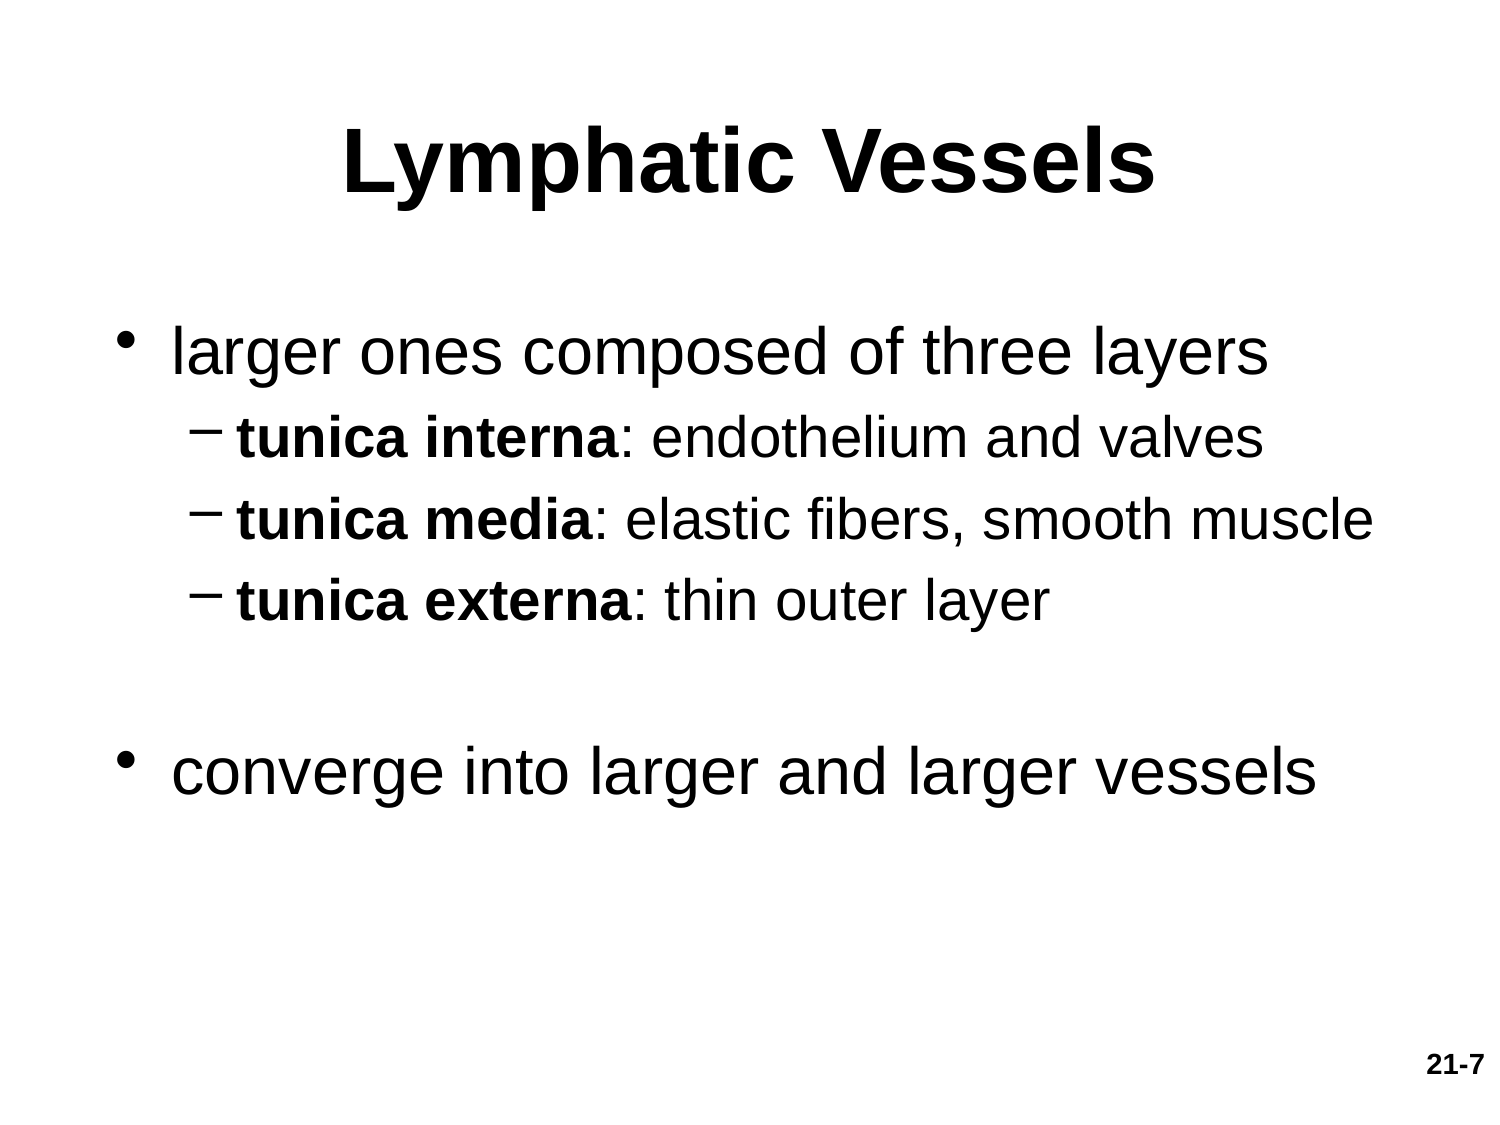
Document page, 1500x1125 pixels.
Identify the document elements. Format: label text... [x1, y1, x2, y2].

list larger ones composed of three layers tunica interna: endothelium and valves tunica media: elastic fibers, smooth muscle tunica externa: thin outer layer converge into larger and larger vessels [99, 299, 1500, 1038]
slide_number 21-7 [1362, 1038, 1500, 1125]
title Lymphatic Vessels [0, 62, 1500, 251]
